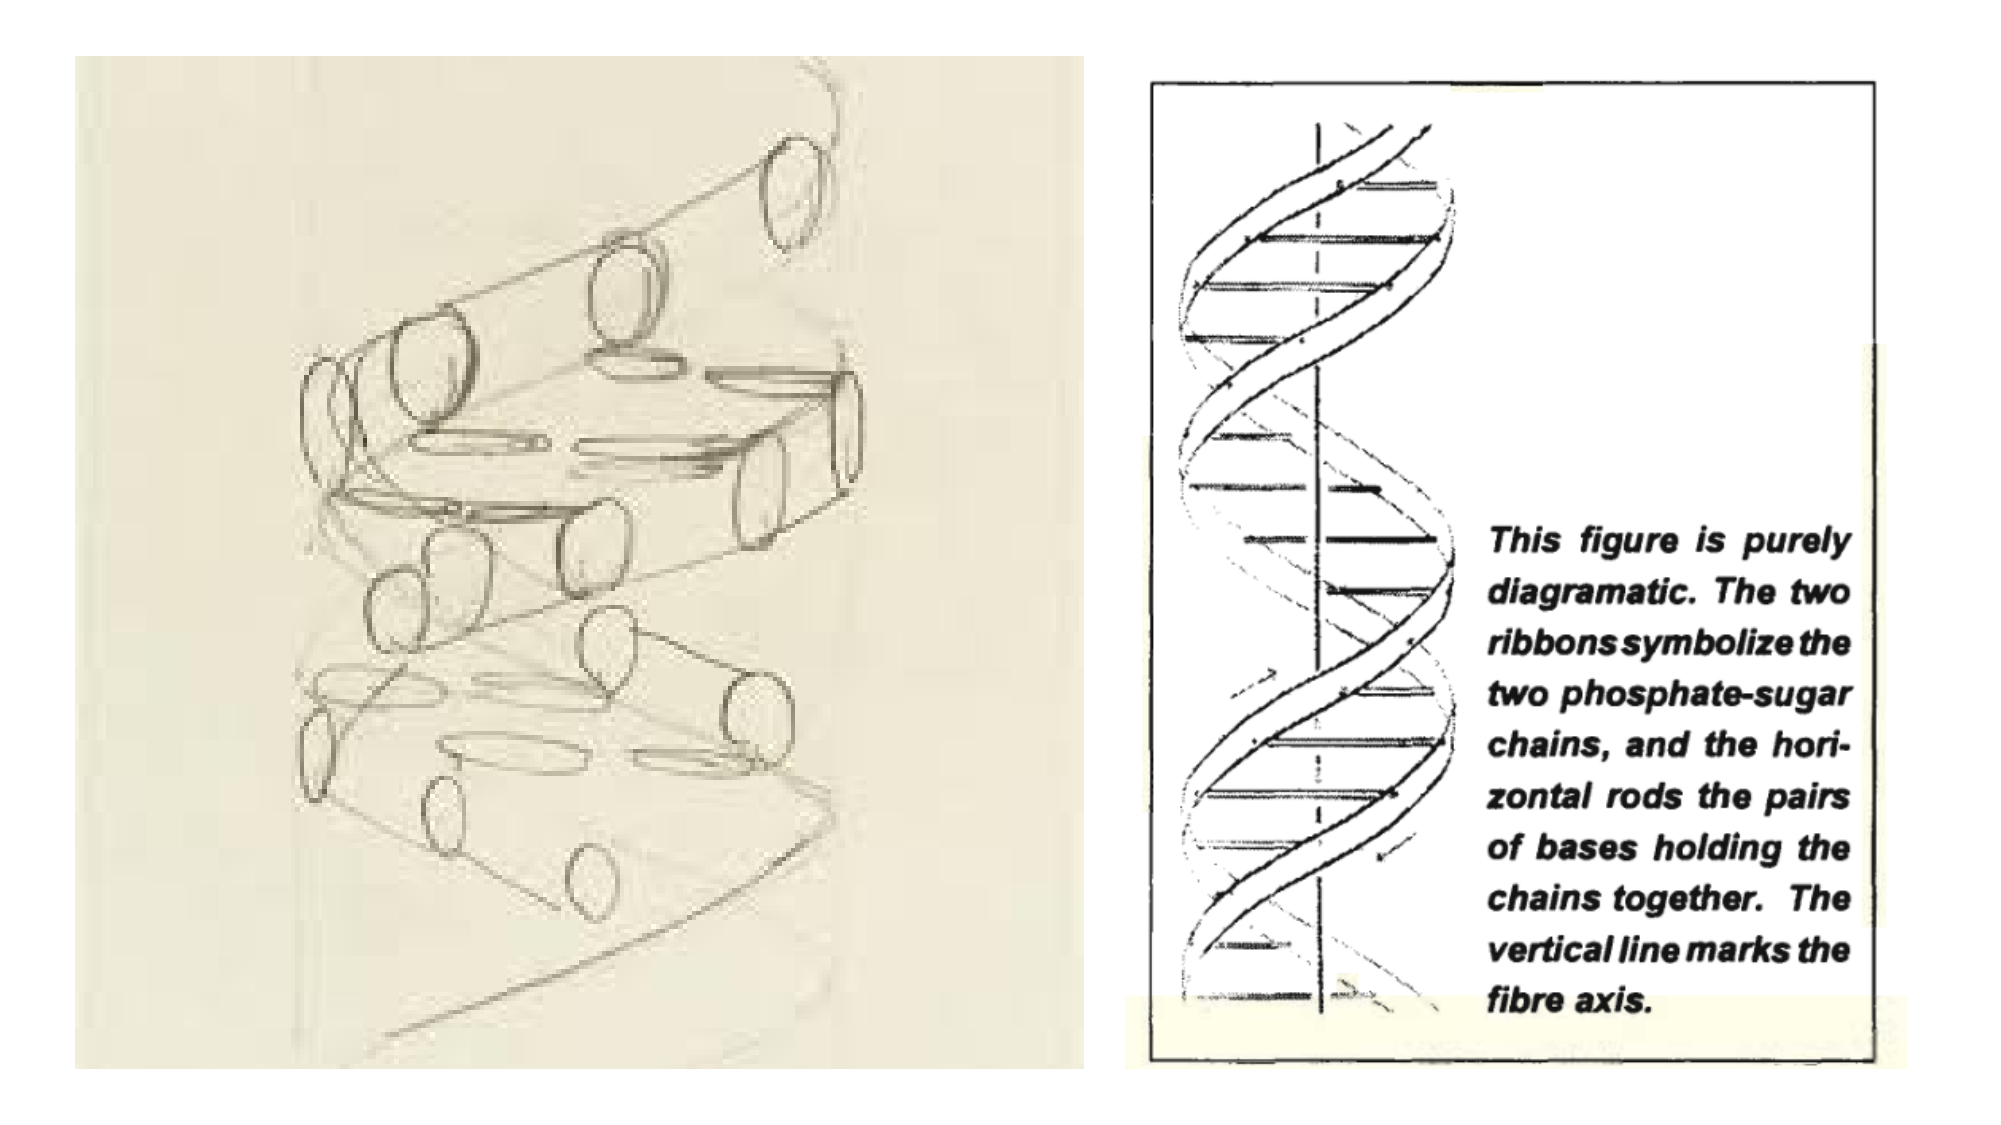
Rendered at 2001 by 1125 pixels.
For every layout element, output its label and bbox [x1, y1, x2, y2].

list [74, 56, 1084, 1069]
picture [1124, 56, 1908, 1069]
